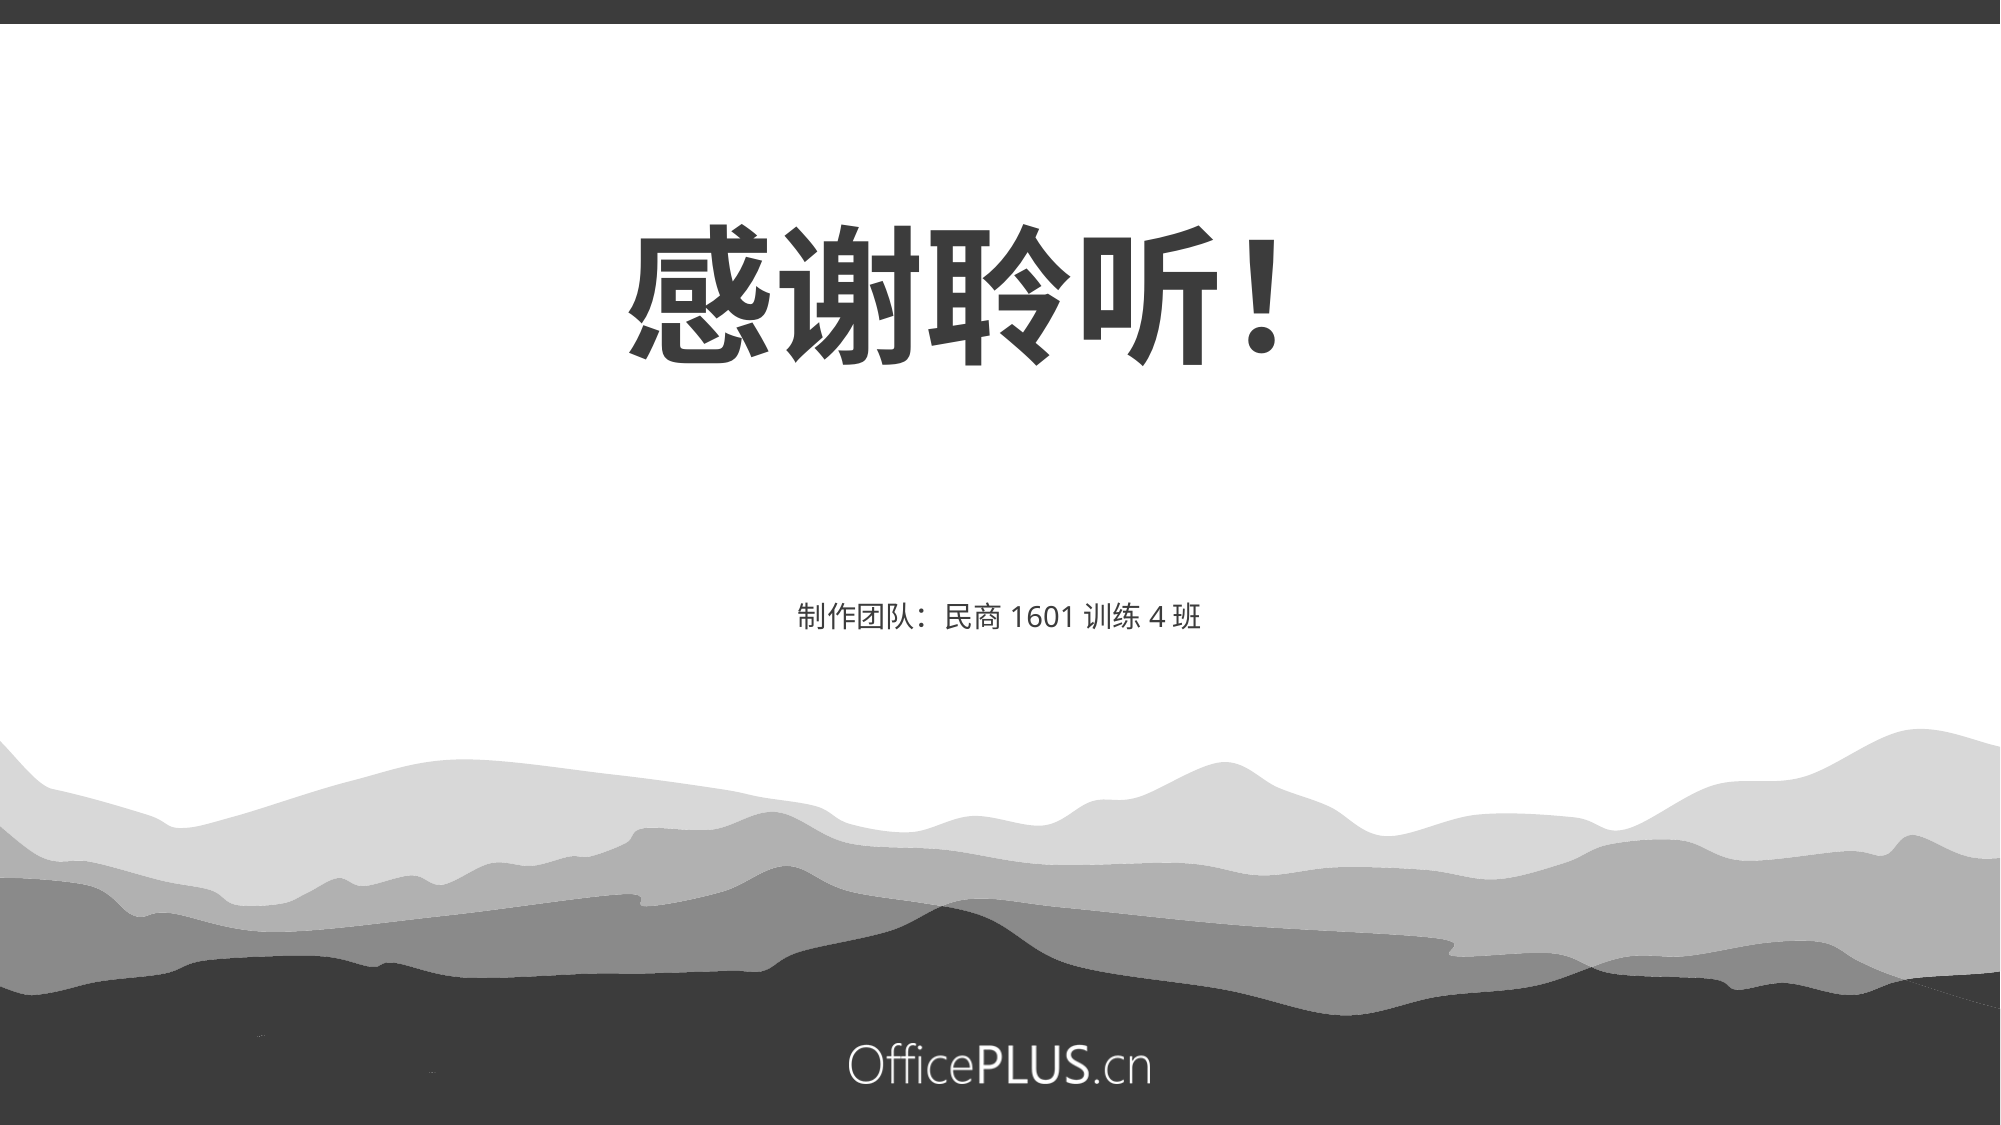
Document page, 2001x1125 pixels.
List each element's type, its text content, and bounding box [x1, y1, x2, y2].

list 制作团队：民商1601训练4班 [377, 580, 1623, 807]
list 感谢聆听！ [377, 215, 1623, 386]
picture [849, 1043, 1150, 1084]
